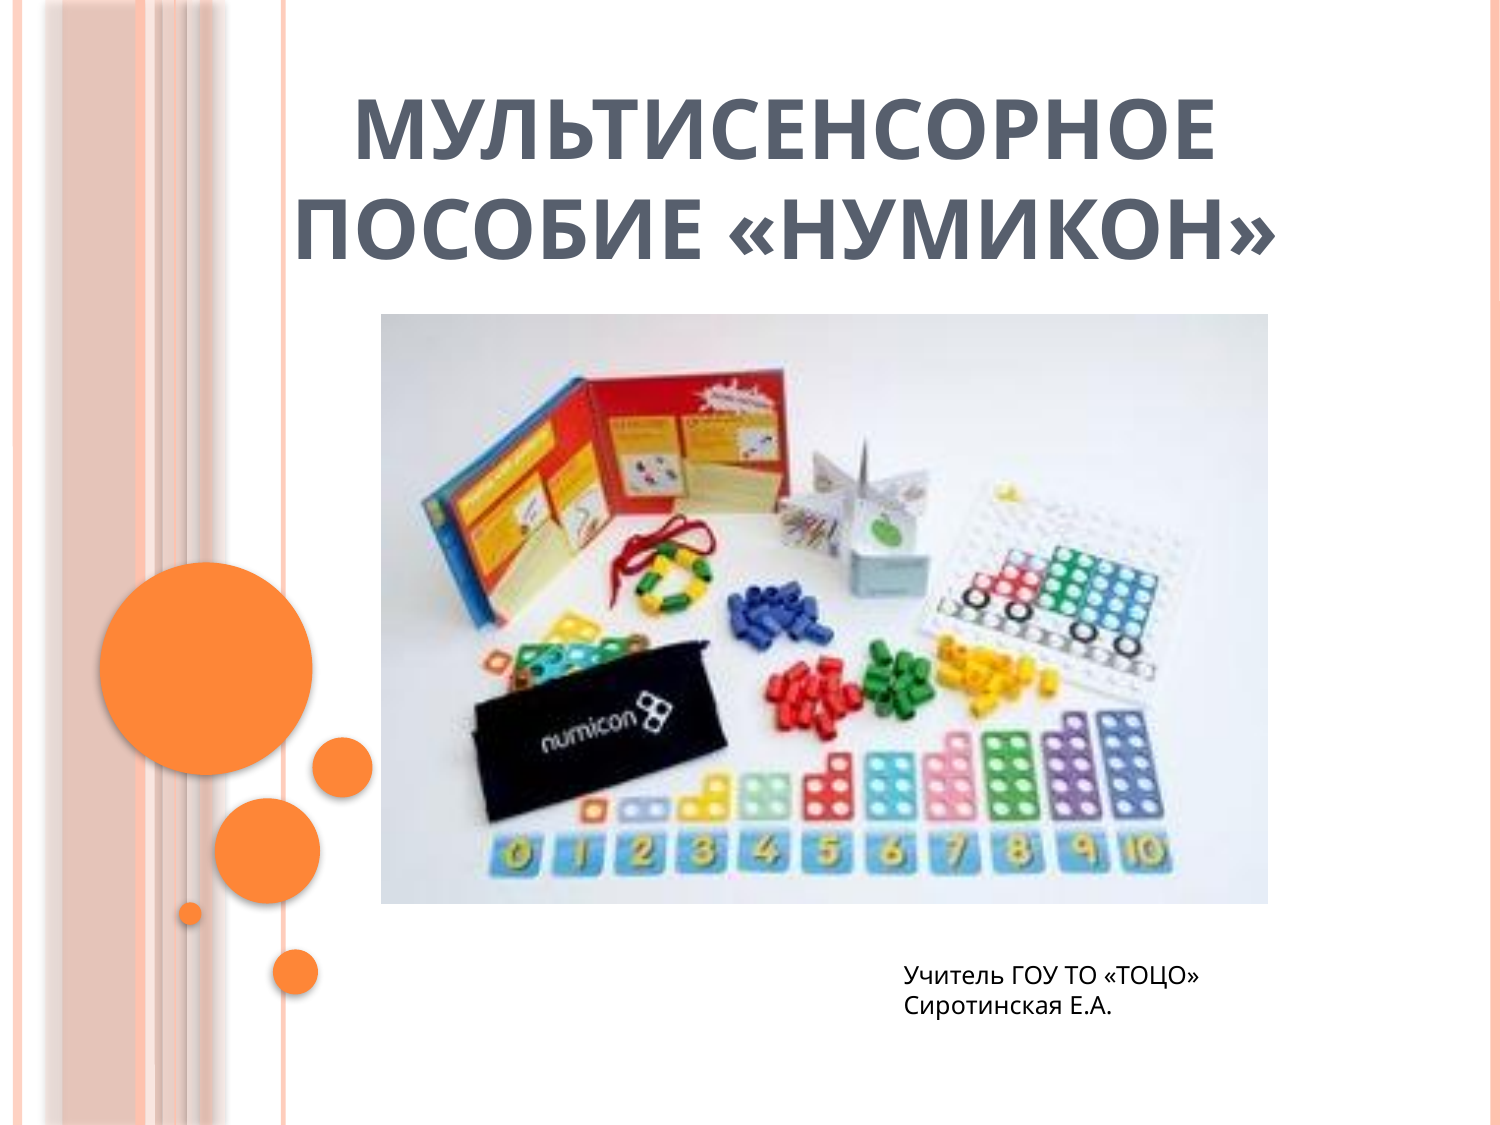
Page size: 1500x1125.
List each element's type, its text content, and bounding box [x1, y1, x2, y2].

picture [380, 313, 1268, 904]
title Мультисенсорное пособие «Нумикон» [147, 42, 1423, 284]
text_box Учитель ГОУ ТО «ТОЦО» Сиротинская Е.А. [888, 952, 1216, 1027]
